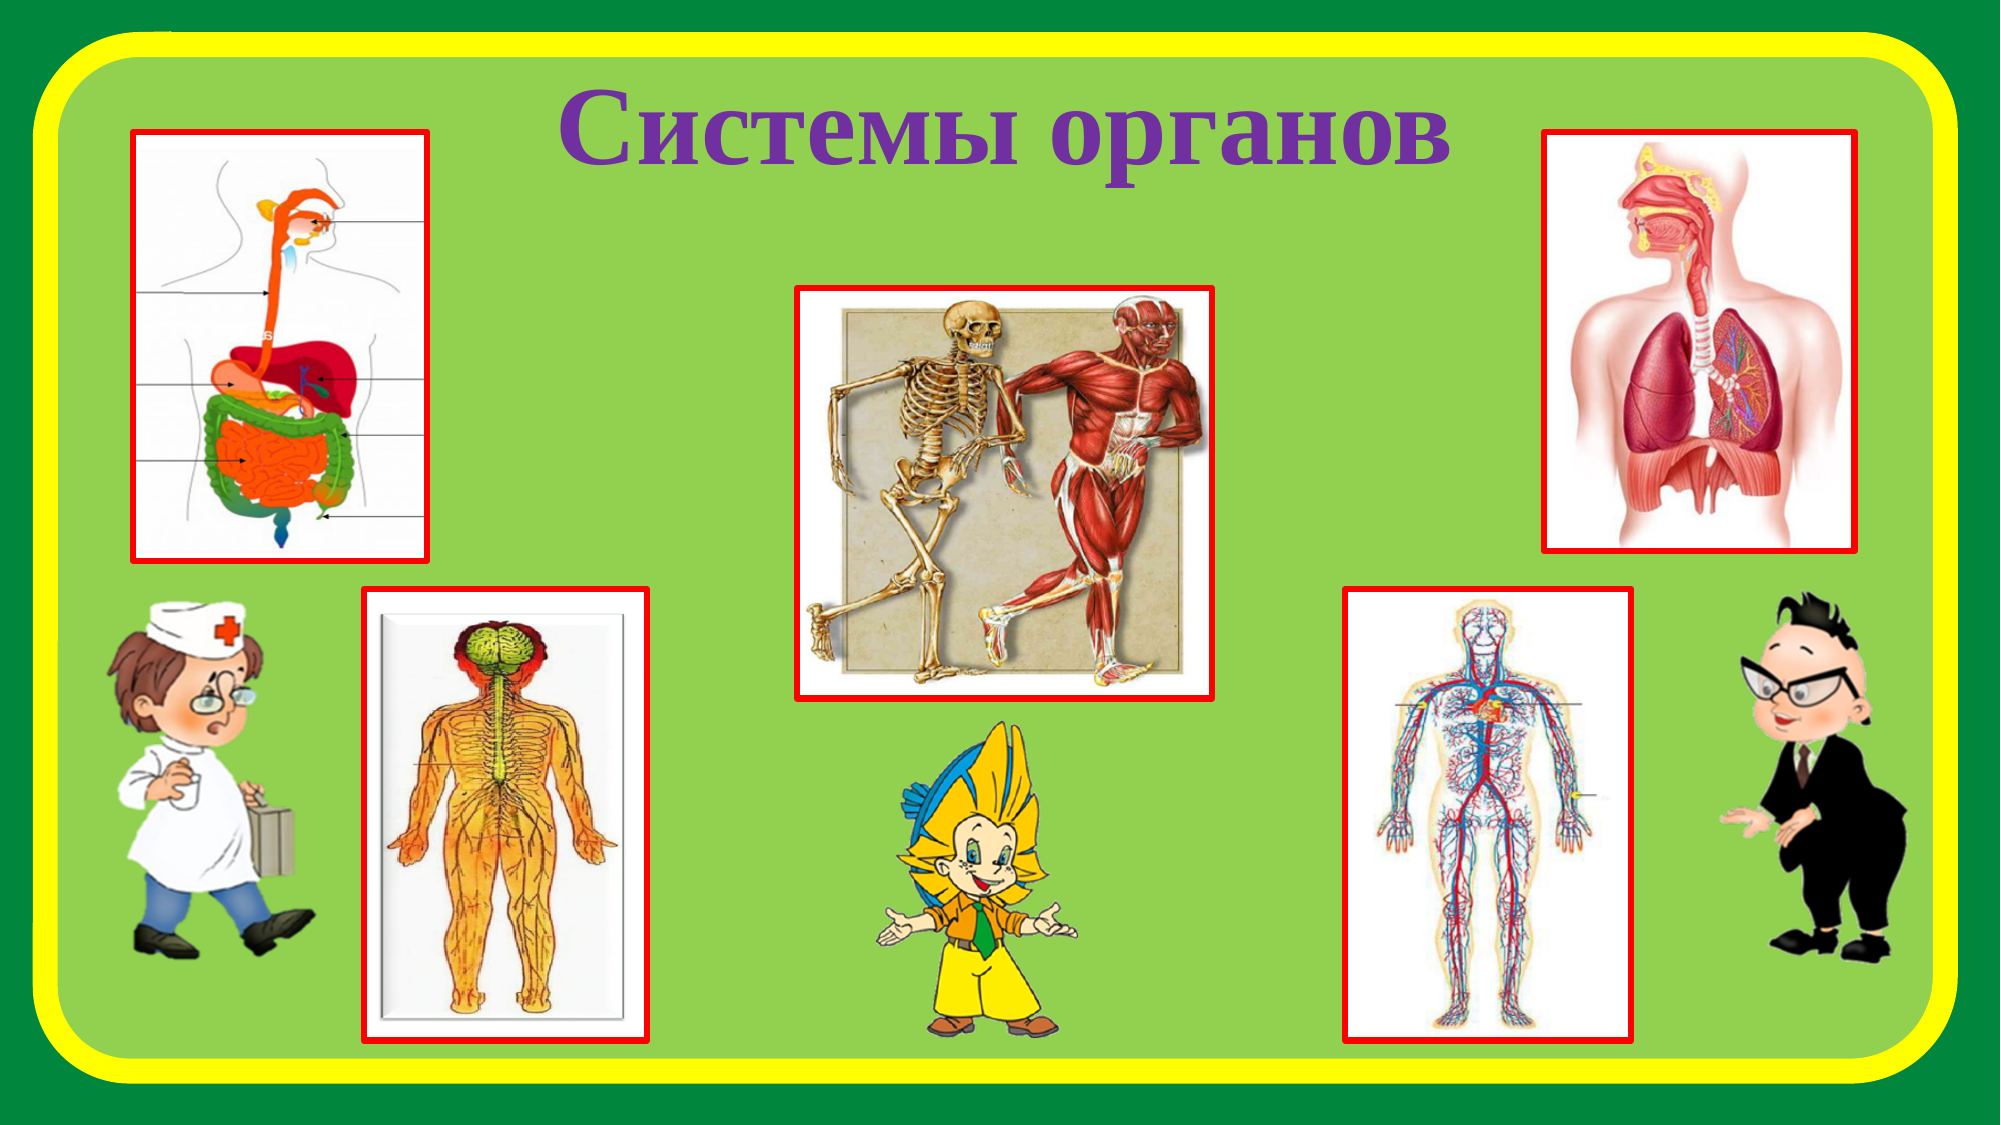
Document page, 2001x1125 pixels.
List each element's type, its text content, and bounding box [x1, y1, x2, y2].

picture [1547, 134, 1852, 548]
picture [1691, 574, 1938, 966]
picture [98, 591, 323, 977]
text_box Системы органов [540, 44, 1470, 195]
text_box [44, 43, 1947, 1073]
picture [136, 134, 424, 558]
picture [800, 291, 1209, 696]
picture [366, 592, 644, 1038]
picture [1348, 592, 1629, 1038]
picture [876, 721, 1078, 1038]
